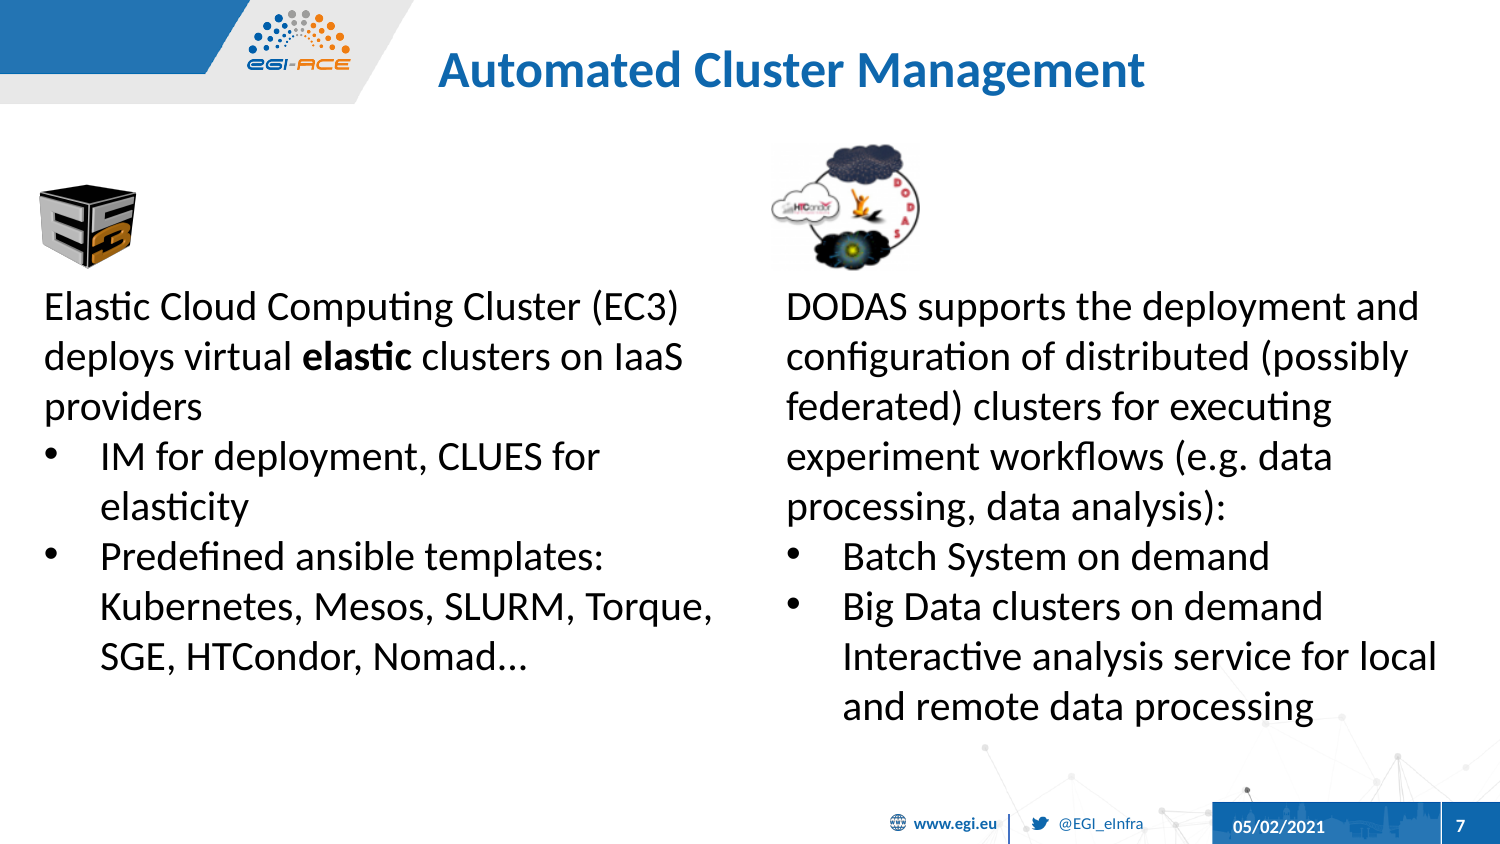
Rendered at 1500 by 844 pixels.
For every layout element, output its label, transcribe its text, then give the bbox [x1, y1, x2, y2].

text_box DODAS supports the deployment and configuration of distributed (possibly federated) clusters for executing experiment workflows (e.g. data processing, data analysis): Batch System on demand Big Data clusters on demand Interactive analysis service for local and remote data processing [770, 270, 1471, 701]
picture [0, 0, 1500, 844]
title Automated Cluster Management [423, 27, 1199, 84]
list Elastic Cloud Computing Cluster (EC3) deploys virtual elastic clusters on IaaS providers IM for deployment, CLUES for elasticity Predefined ansible templates: Kubernetes, Mesos, SLURM, Torque, SGE, HTCondor, Nomad... [28, 270, 729, 701]
